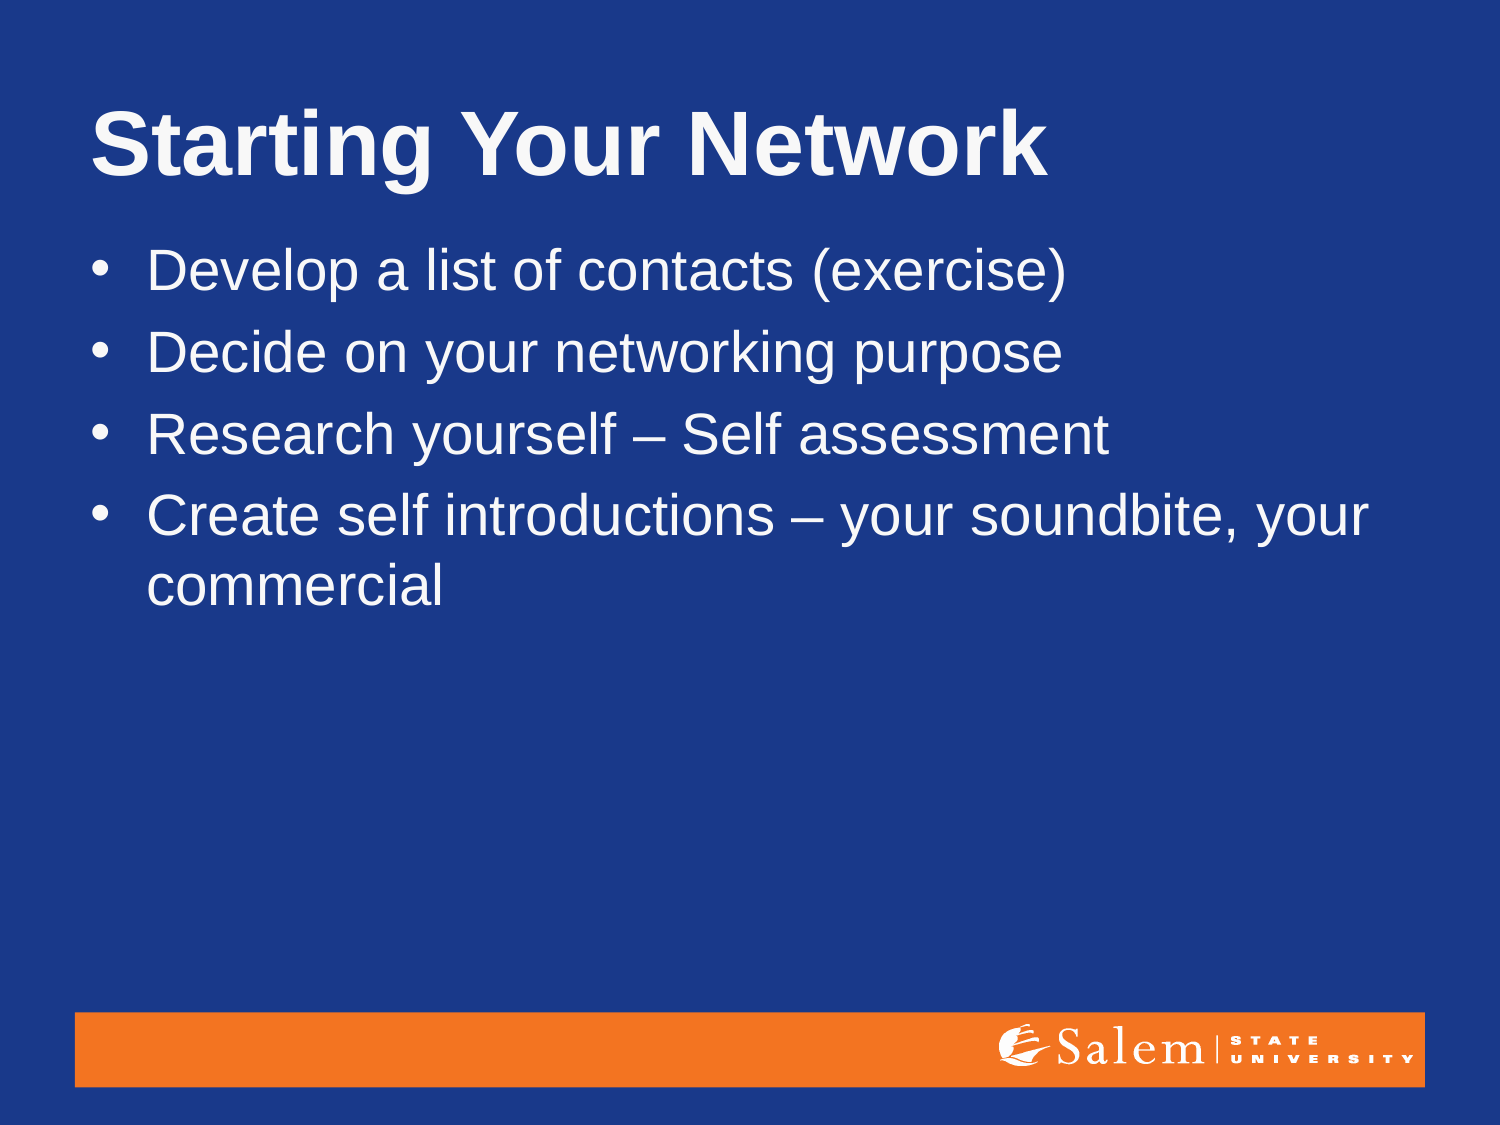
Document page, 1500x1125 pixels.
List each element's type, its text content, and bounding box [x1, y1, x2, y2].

picture [999, 1024, 1413, 1066]
title Starting Your Network [75, 45, 1425, 233]
list Develop a list of contacts (exercise) Decide on your networking purpose Research yourself – Self assessment Create self introductions – your soundbite, your commercial [75, 224, 1388, 968]
